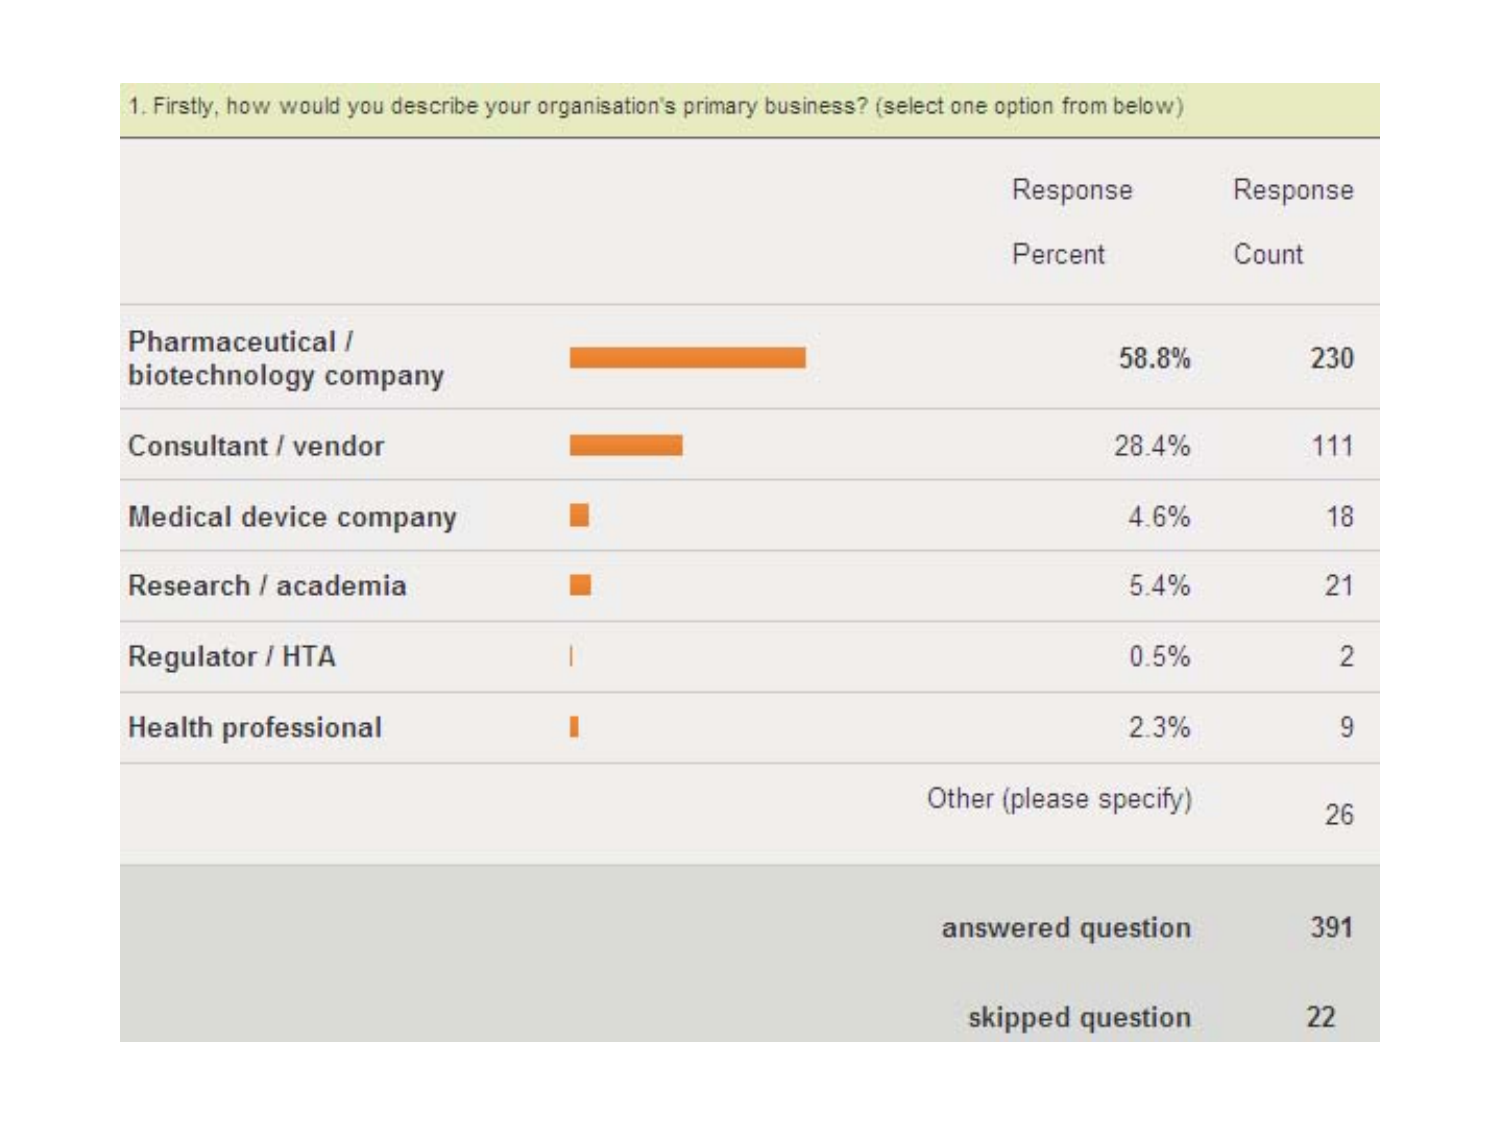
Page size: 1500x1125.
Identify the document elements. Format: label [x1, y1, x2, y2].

picture [120, 83, 1380, 1042]
